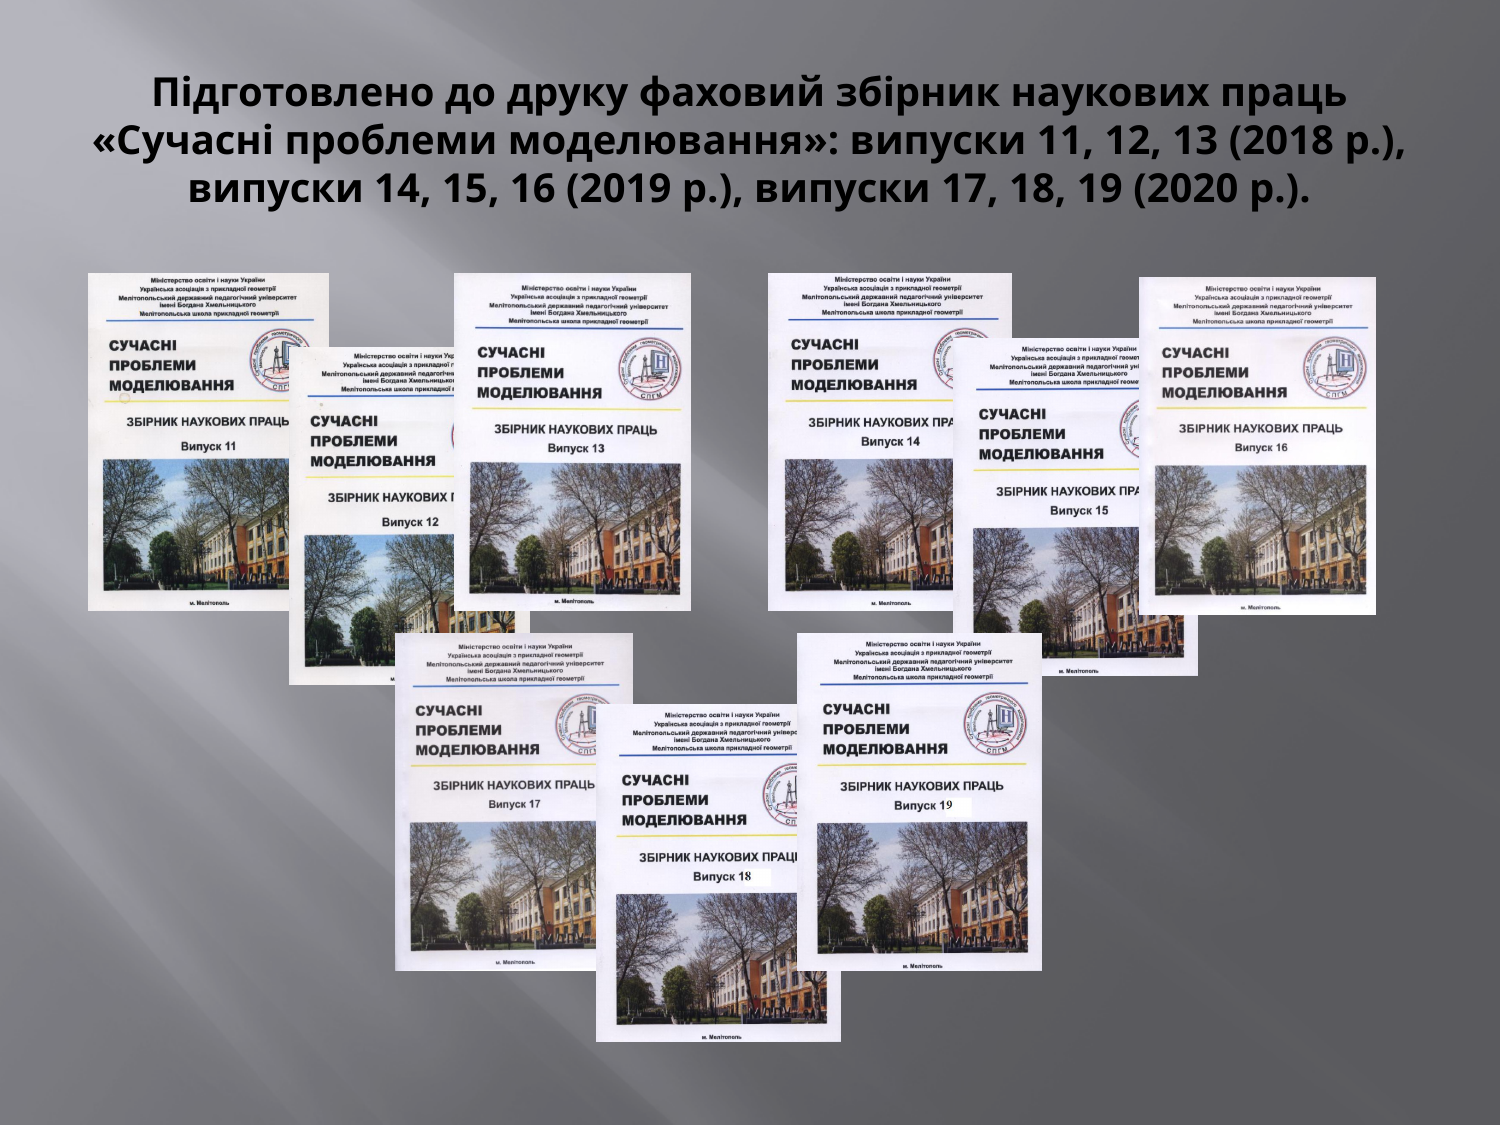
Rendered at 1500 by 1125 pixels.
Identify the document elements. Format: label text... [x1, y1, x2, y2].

title Підготовлено до друку фаховий збірник наукових праць «Сучасні проблеми моделювання»: випуски 11, 12, 13 (2018 р.), випуски 14, 15, 16 (2019 р.), випуски 17, 18, 19 (2020 р.). [75, 45, 1425, 233]
picture [88, 273, 1376, 1042]
